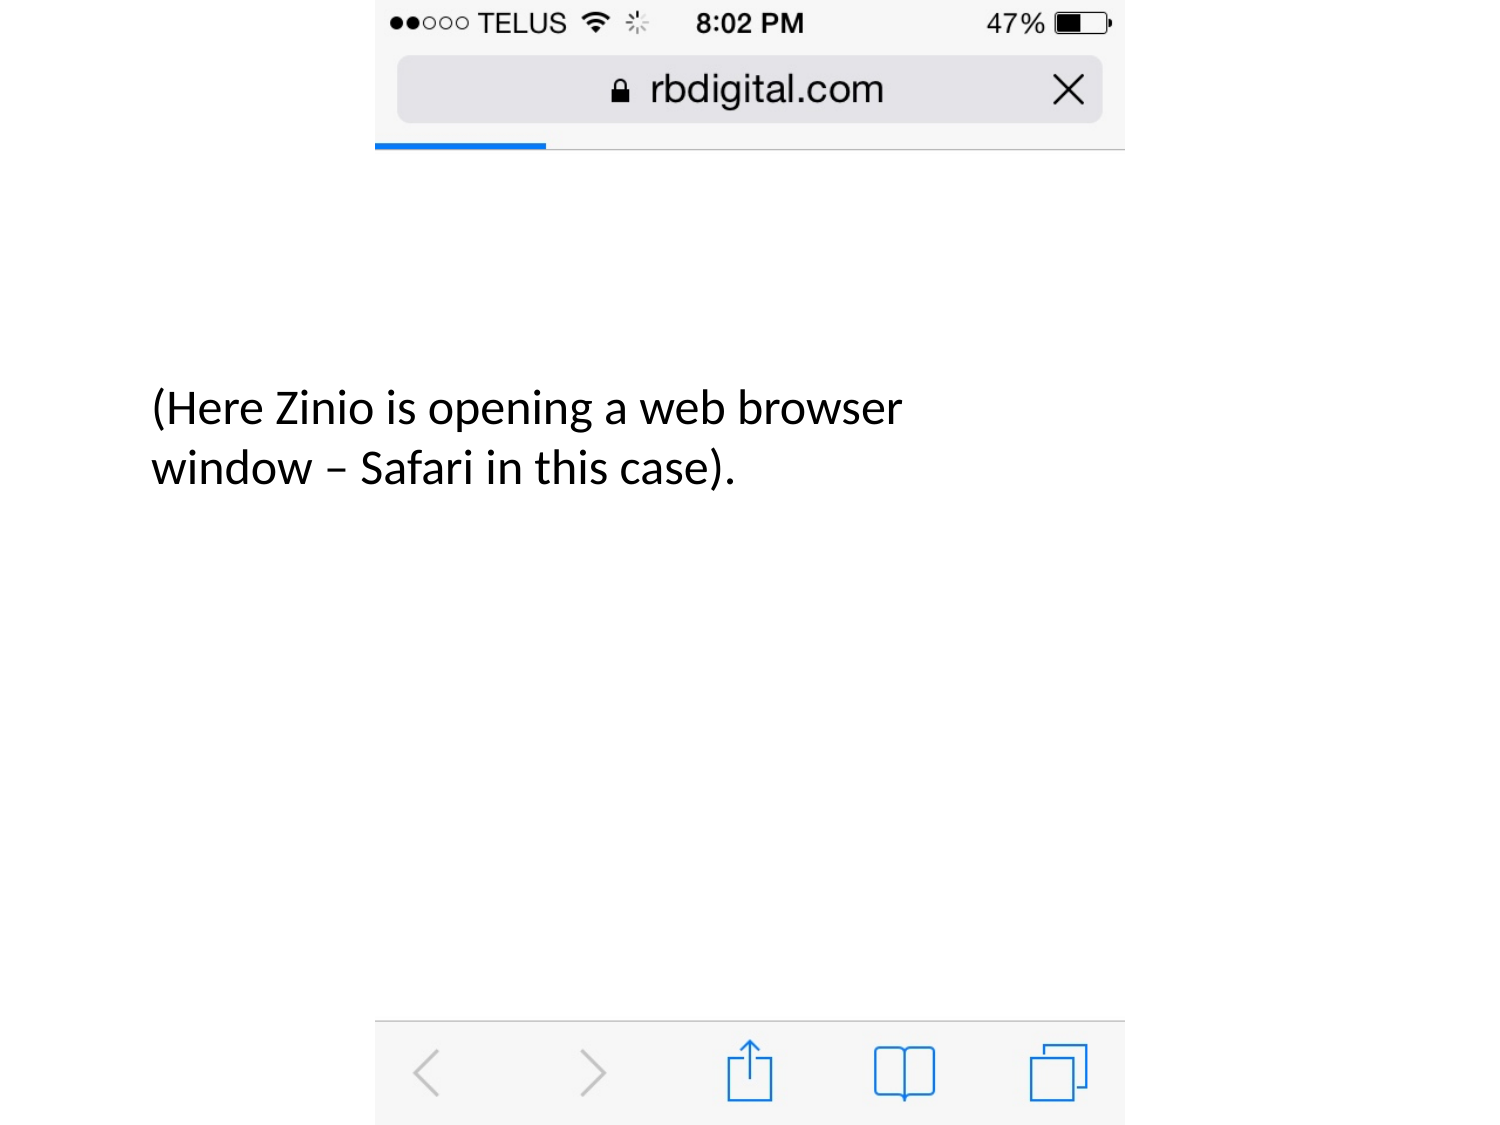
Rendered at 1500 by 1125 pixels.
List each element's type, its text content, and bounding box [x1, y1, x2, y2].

picture [374, 0, 1126, 1125]
text_box (Here Zinio is opening a web browser window – Safari in this case). [136, 367, 369, 503]
